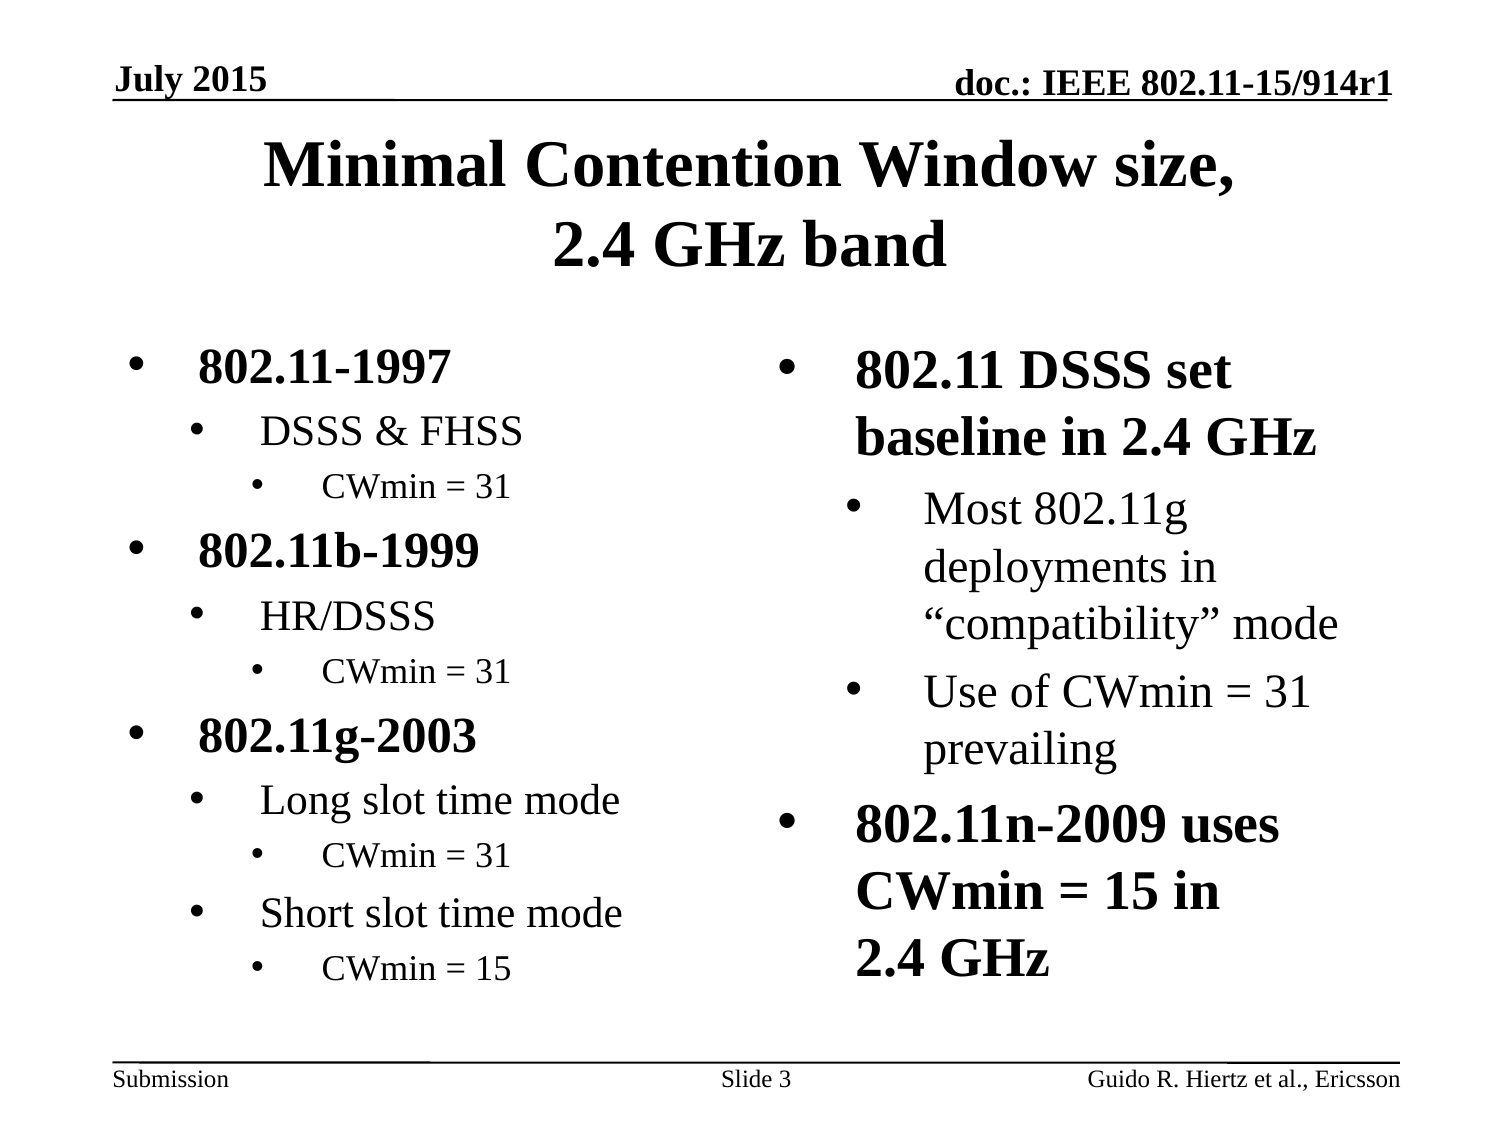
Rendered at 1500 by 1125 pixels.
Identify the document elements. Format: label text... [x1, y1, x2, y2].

slide_number Slide 3 [712, 1061, 800, 1123]
list 802.11-1997 DSSS & FHSS CWmin = 31 802.11b-1999 HR/DSSS CWmin = 31 802.11g-2003 Long slot time mode CWmin = 31 Short slot time mode CWmin = 15 [112, 324, 738, 1000]
title Minimal Contention Window size, 2.4 GHz band [112, 112, 1388, 288]
list 802.11 DSSS set baseline in 2.4 GHz Most 802.11g deployments in “compatibility” mode Use of CWmin = 31 prevailing 802.11n-2009 uses CWmin = 15 in 2.4 GHz [761, 324, 1388, 1000]
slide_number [114, 54, 423, 100]
footer Guido R. Hiertz et al., Ericsson [878, 1061, 1402, 1093]
